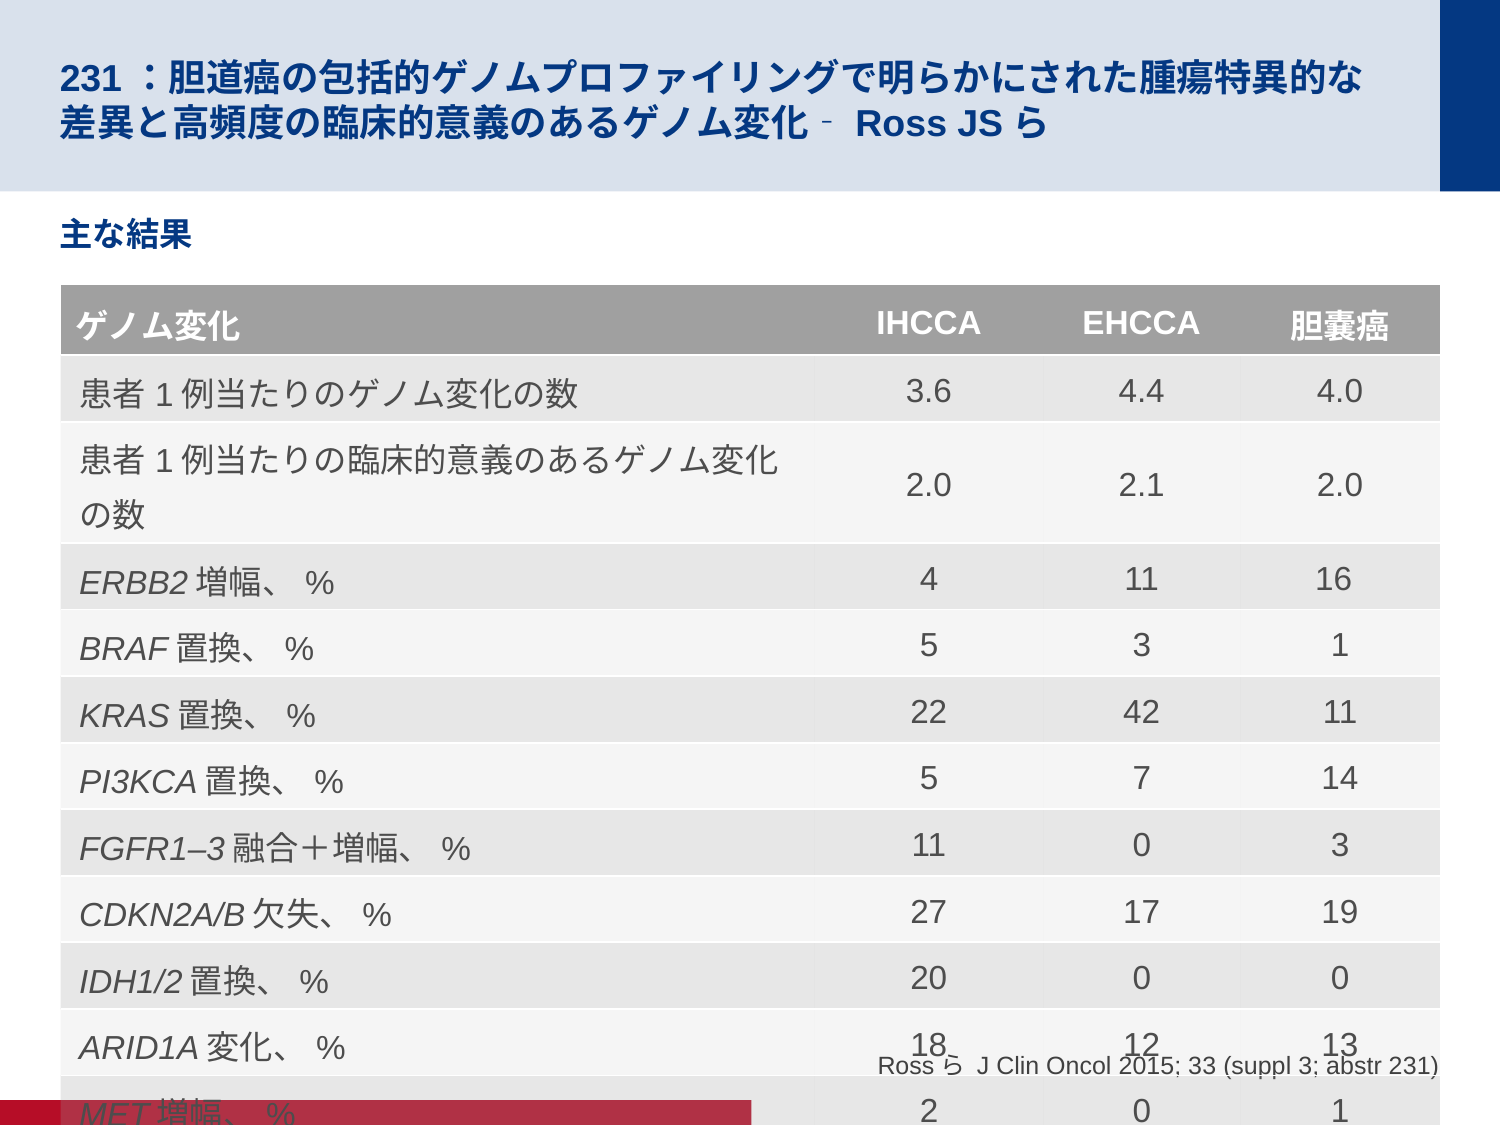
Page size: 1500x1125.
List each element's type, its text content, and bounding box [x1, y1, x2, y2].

table_cell 42 [1043, 677, 1240, 742]
table_cell 19 [1240, 877, 1440, 941]
table_cell 1 [1240, 1076, 1440, 1125]
table_header ゲノム変化 [61, 285, 815, 354]
table_cell 3.6 [815, 356, 1043, 421]
table_cell 4.4 [1043, 356, 1240, 421]
table_header EHCCA [1043, 285, 1240, 354]
table_cell BRAF置換、% [61, 610, 815, 675]
table_cell 4.0 [1240, 356, 1440, 421]
table_cell 患者1例当たりのゲノム変化の数 [61, 356, 815, 421]
table_cell 27 [815, 877, 1043, 941]
table_cell CDKN2A/B欠失、% [61, 877, 815, 941]
table_cell 22 [815, 677, 1043, 742]
table_cell 12 [1043, 1010, 1240, 1075]
table_cell KRAS置換、% [61, 677, 815, 742]
table_cell 0 [1043, 1076, 1240, 1125]
table_cell 20 [815, 943, 1043, 1008]
table_cell 0 [1240, 943, 1440, 1008]
table_header IHCCA [815, 285, 1043, 354]
table_cell 16 [1240, 544, 1440, 609]
table_cell 14 [1240, 744, 1440, 808]
table_cell 2.0 [1240, 423, 1440, 542]
table_cell MET増幅、% [61, 1076, 815, 1125]
table_cell 0 [1043, 943, 1240, 1008]
table_header 胆嚢癌 [1240, 285, 1440, 354]
table_cell 2 [815, 1076, 1043, 1125]
table_cell 2.0 [815, 423, 1043, 542]
table_cell ERBB2増幅、% [61, 544, 815, 609]
table_cell 11 [815, 810, 1043, 875]
table_cell 18 [815, 1010, 1043, 1075]
table_cell 2.1 [1043, 423, 1240, 542]
table_cell 0 [1043, 810, 1240, 875]
table_cell 3 [1240, 810, 1440, 875]
table_cell FGFR1–3融合＋増幅、% [61, 810, 815, 875]
table_cell 3 [1043, 610, 1240, 675]
table_cell PI3KCA置換、% [61, 744, 815, 808]
table_cell 11 [1043, 544, 1240, 609]
table_cell 17 [1043, 877, 1240, 941]
table_cell ARID1A変化、% [61, 1010, 815, 1075]
table_cell 4 [815, 544, 1043, 609]
table_cell IDH1/2置換、% [61, 943, 815, 1008]
list 主な結果 [59, 205, 1441, 985]
table_cell 1 [1240, 610, 1440, 675]
title 231：胆道癌の包括的ゲノムプロファイリングで明らかにされた腫瘍特異的な 差異と高頻度の臨床的意義のあるゲノム変化‐Ross JSら [59, 29, 1412, 162]
table_cell 7 [1043, 744, 1240, 808]
table_cell 13 [1240, 1010, 1440, 1075]
table_cell 5 [815, 610, 1043, 675]
table_cell 11 [1240, 677, 1440, 742]
table_cell 患者1例当たりの臨床的意義のあるゲノム変化の数 [61, 423, 815, 542]
table_cell 5 [815, 744, 1043, 808]
